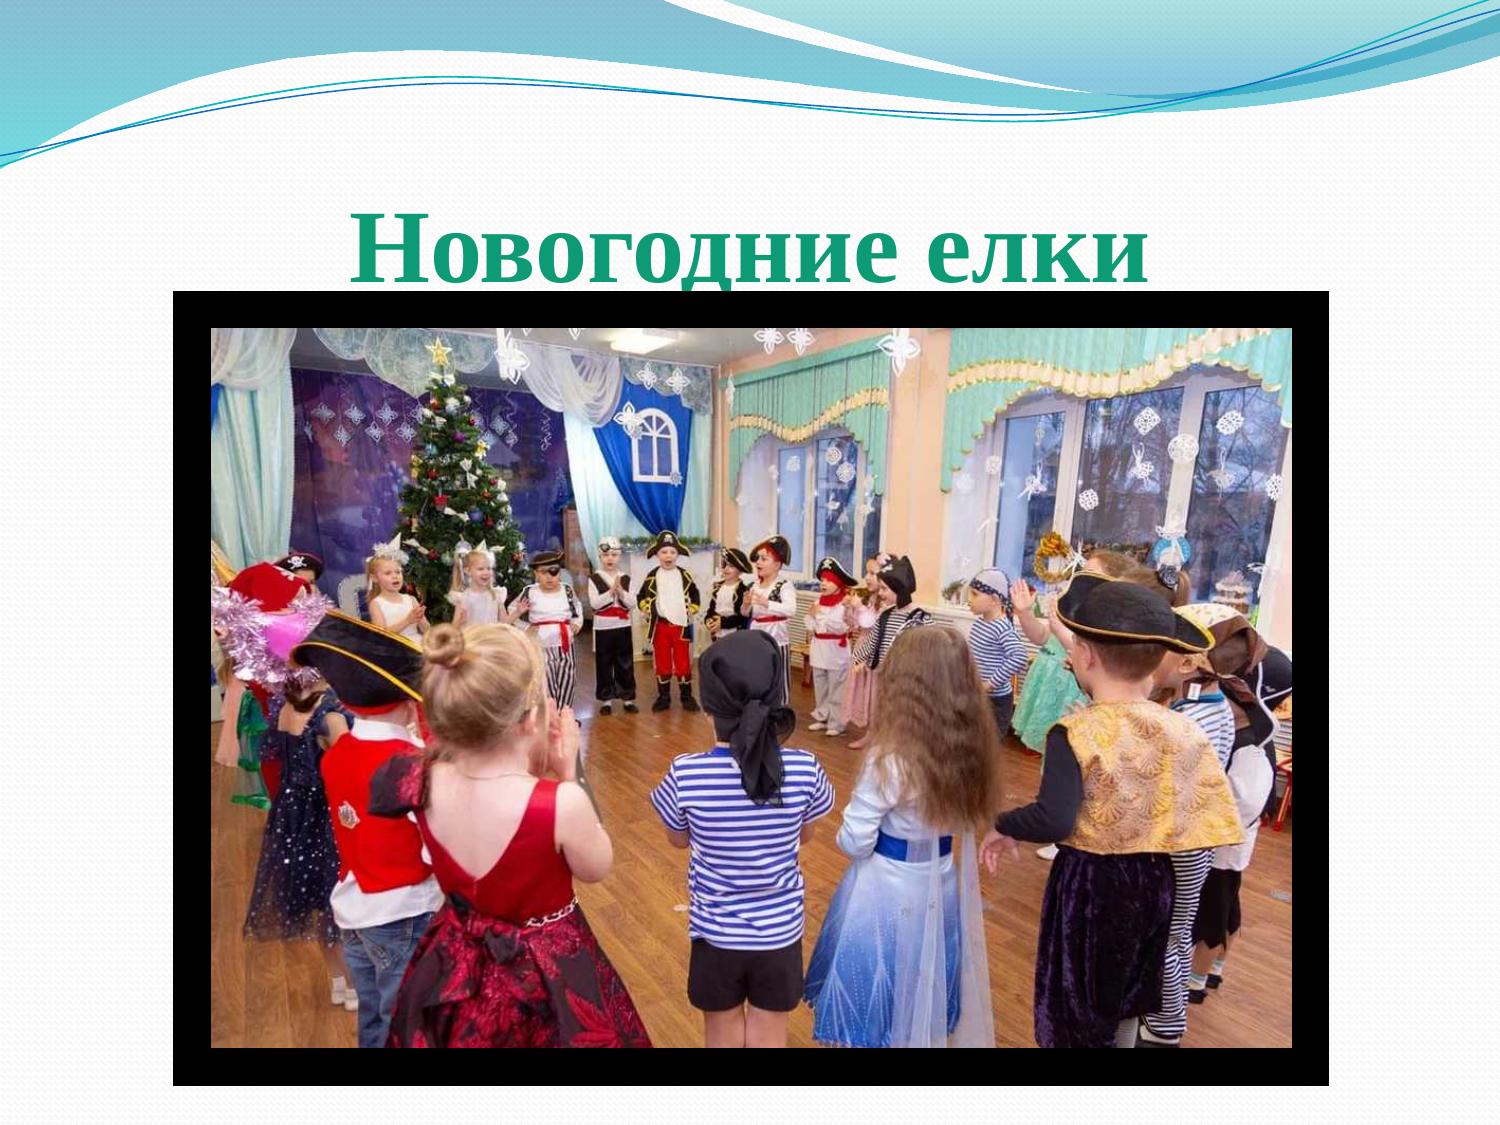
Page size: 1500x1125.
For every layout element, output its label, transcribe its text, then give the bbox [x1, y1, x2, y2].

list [210, 327, 1293, 1049]
title Новогодние елки [75, 115, 1425, 303]
